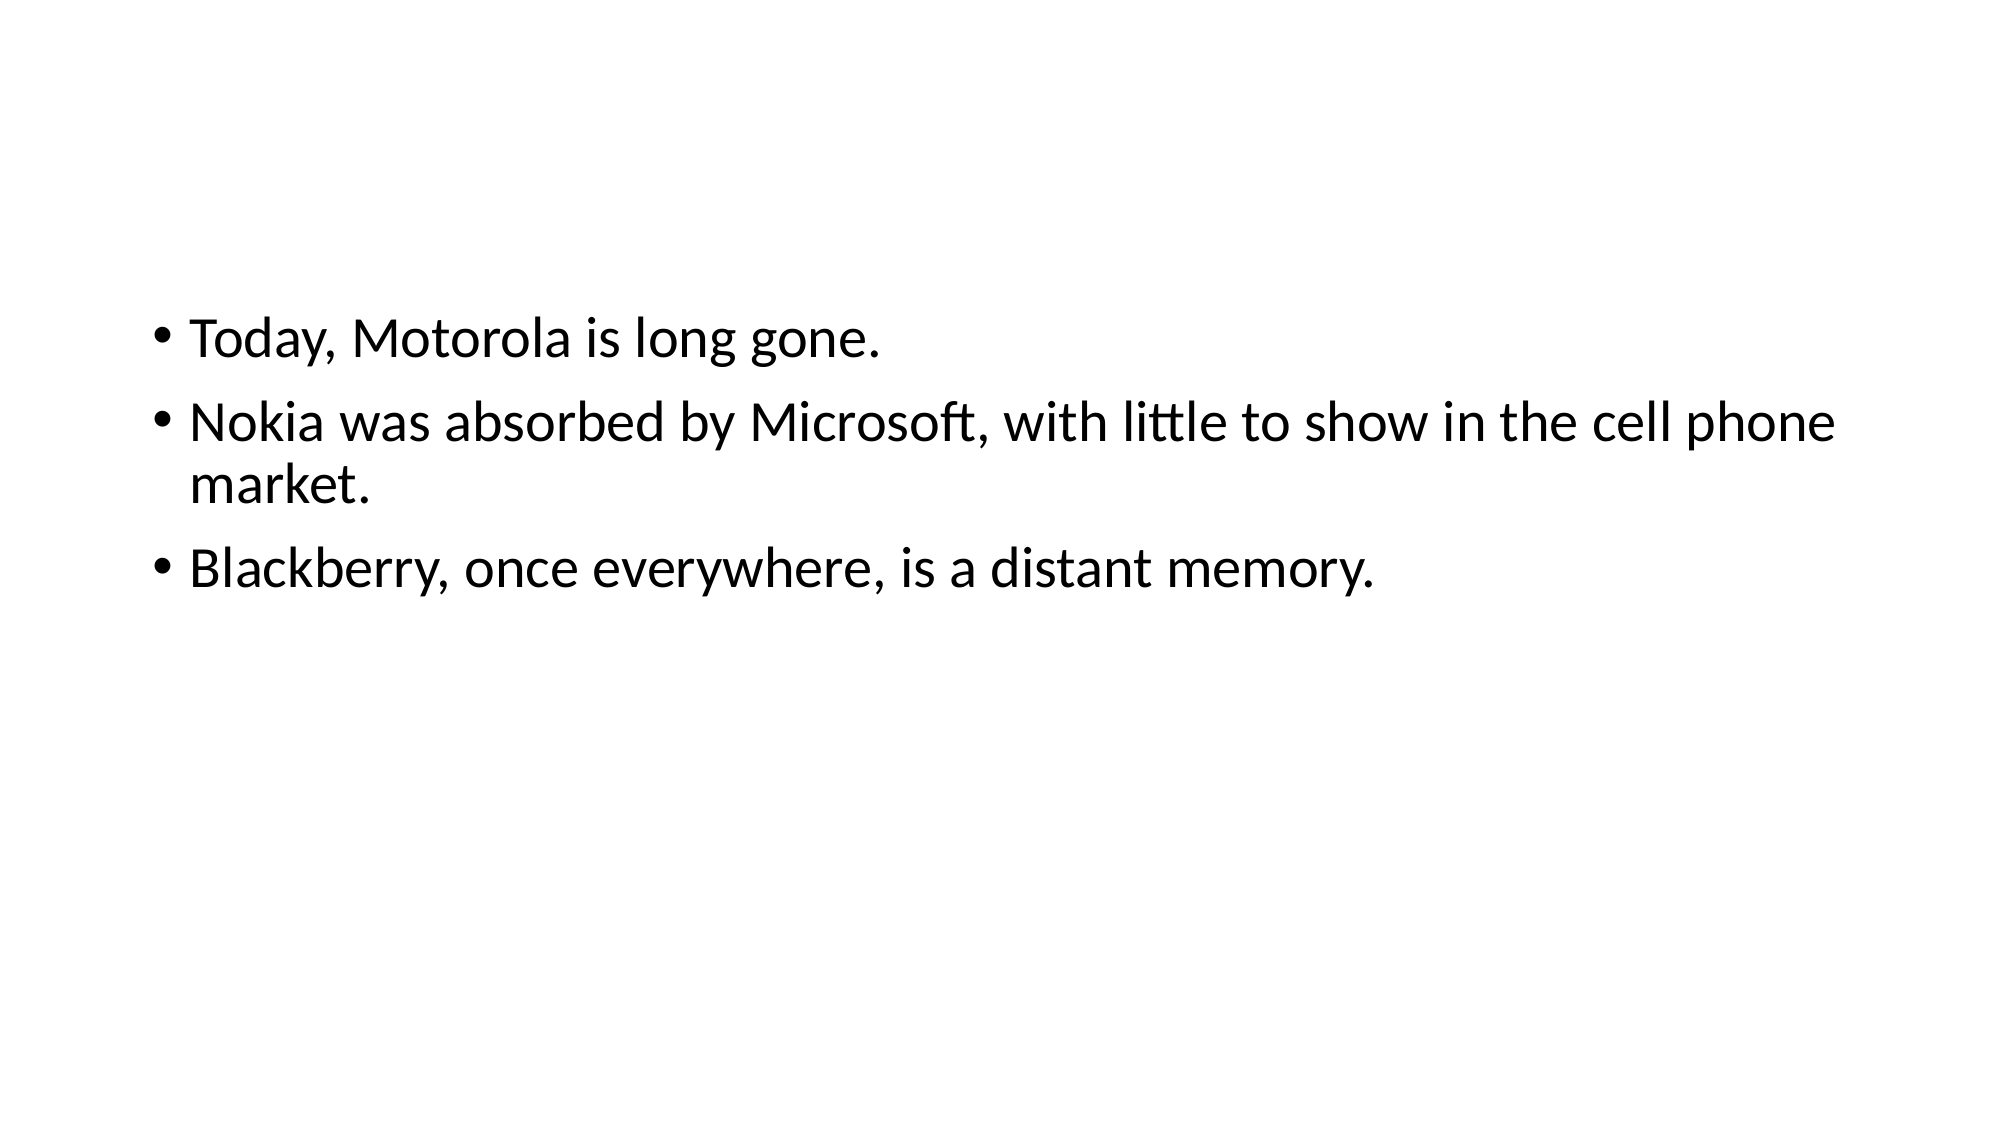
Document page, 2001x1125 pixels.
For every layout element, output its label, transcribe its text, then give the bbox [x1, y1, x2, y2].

list Today, Motorola is long gone. Nokia was absorbed by Microsoft, with little to show in the cell phone market. Blackberry, once everywhere, is a distant memory. [137, 299, 1863, 1014]
